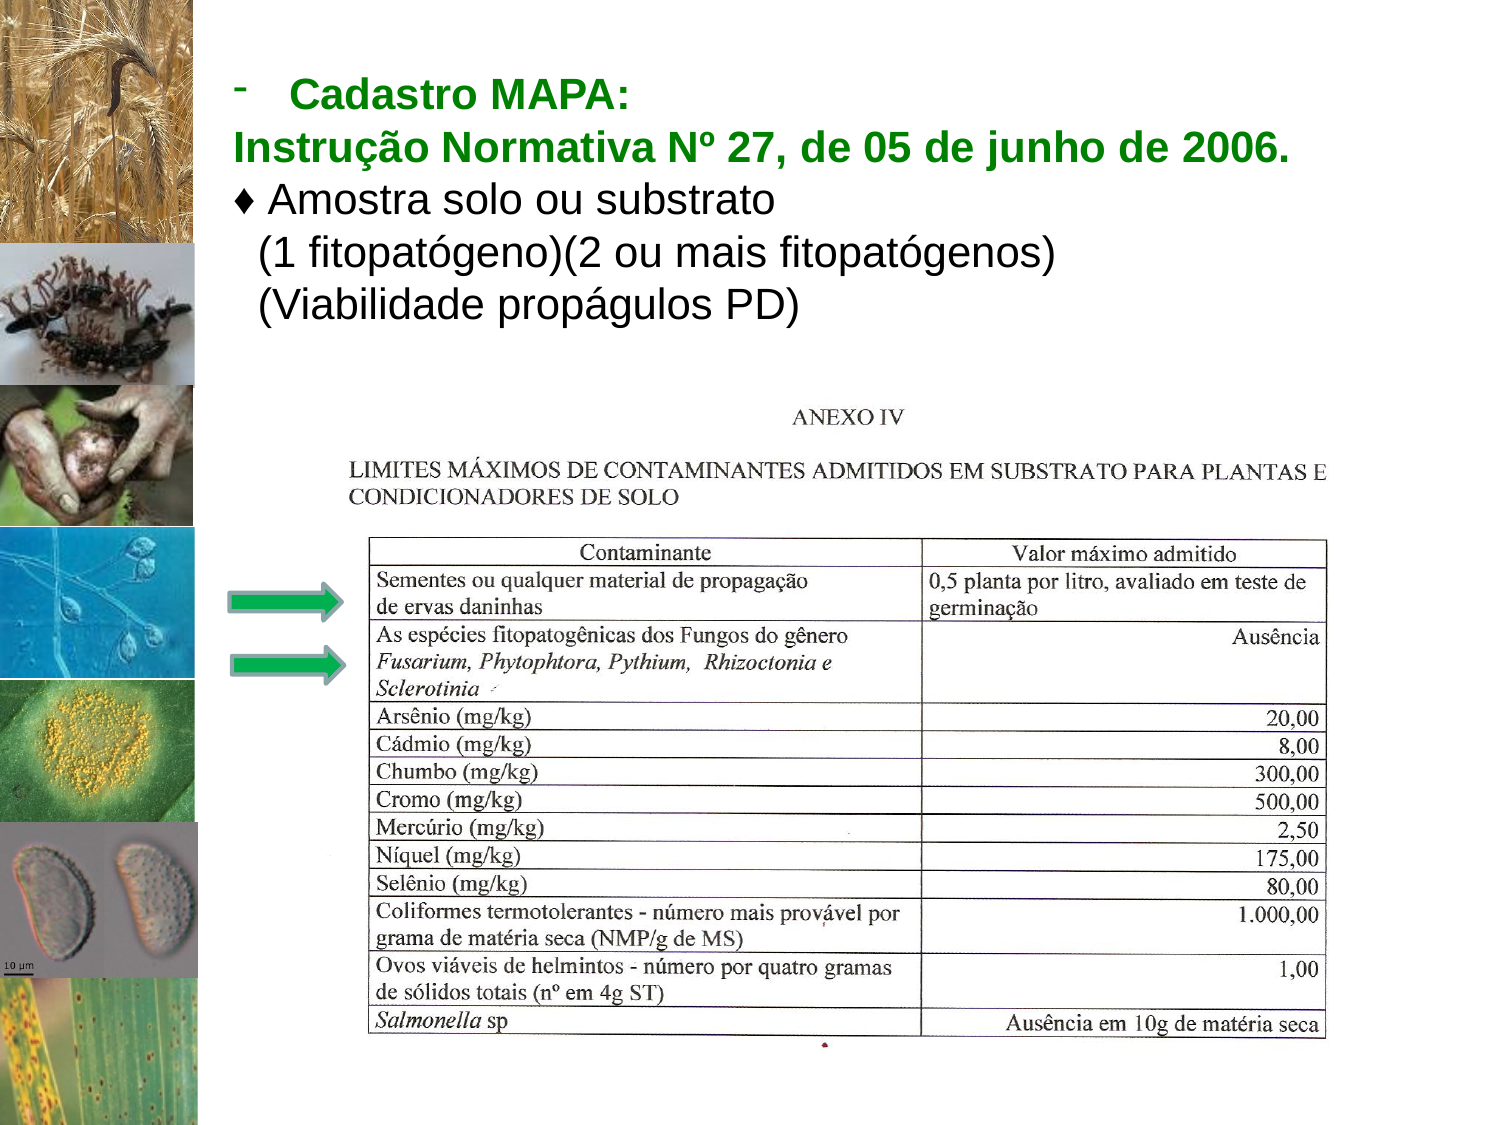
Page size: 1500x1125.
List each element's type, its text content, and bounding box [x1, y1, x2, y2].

picture [300, 351, 1389, 1096]
text_box [227, 590, 295, 614]
text_box [229, 653, 295, 677]
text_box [0, 0, 199, 1125]
text_box Cadastro MAPA: Instrução Normativa Nº 27, de 05 de junho de 2006. ♦ Amostra solo ou substrato (1 fitopatógeno)(2 ou mais fitopatógenos) (Viabilidade propágulos PD) [218, 58, 1465, 1071]
